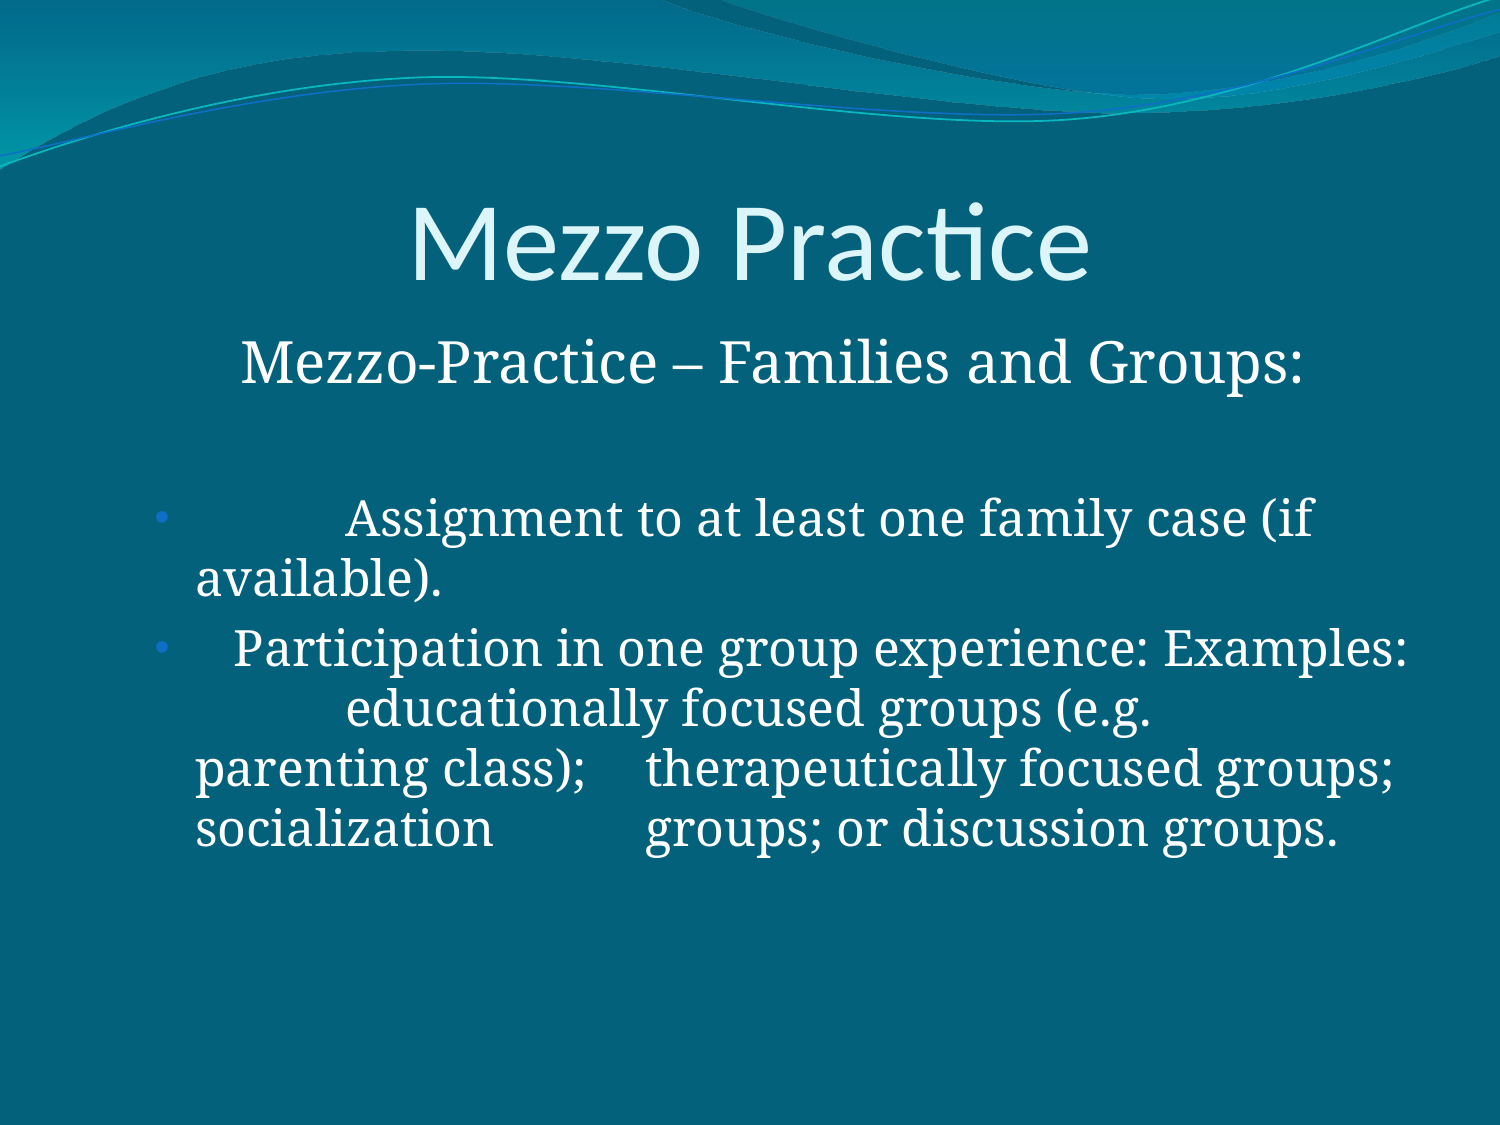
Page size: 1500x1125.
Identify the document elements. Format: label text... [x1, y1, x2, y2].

title Mezzo Practice [74, 115, 1426, 304]
list Mezzo-Practice – Families and Groups: Assignment to at least one family case (if available). Participation in one group experience: Examples: educationally focused groups (e.g. parenting class); therapeutically focused groups; socialization groups; or discussion groups. [74, 317, 1426, 1038]
